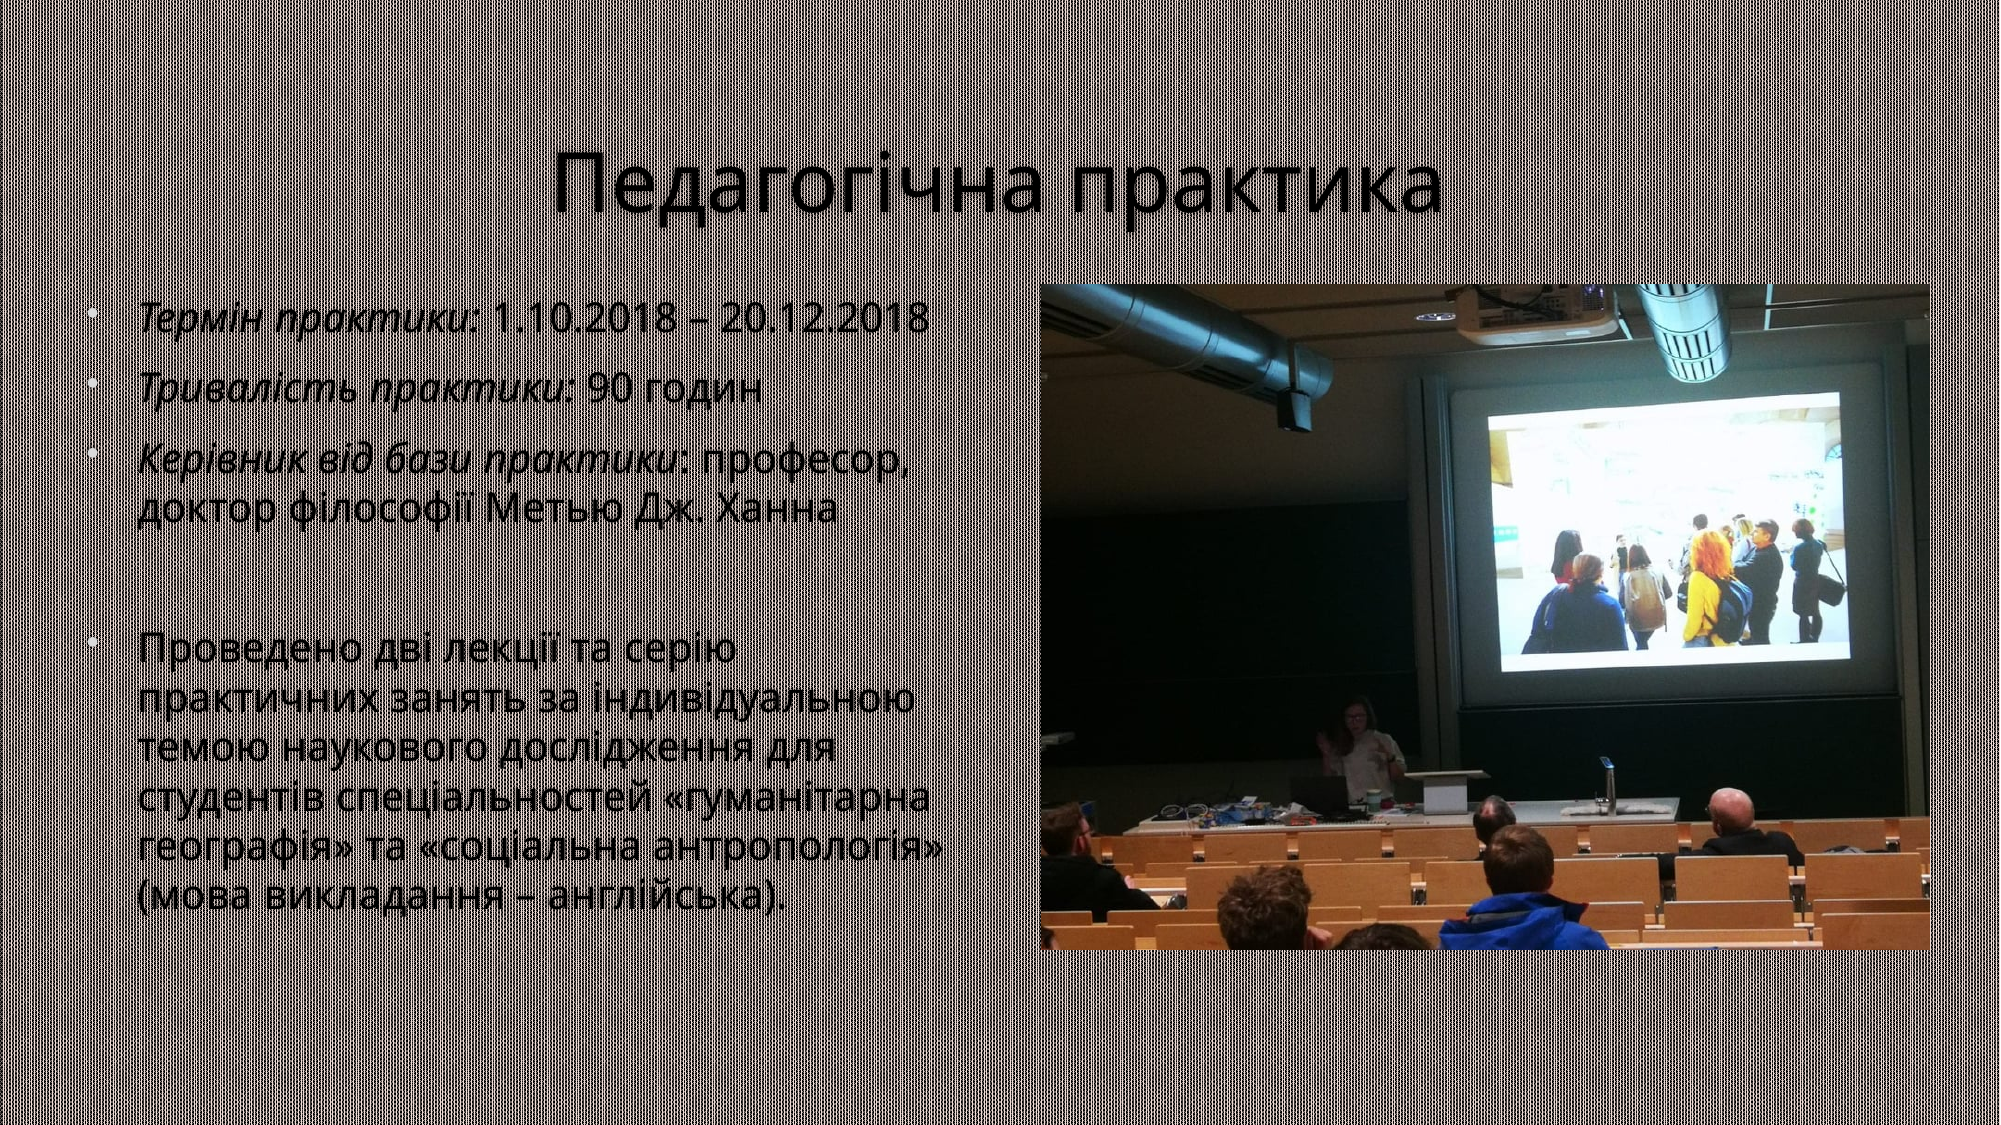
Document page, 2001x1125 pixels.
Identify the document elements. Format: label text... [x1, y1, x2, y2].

title Педагогічна практика [149, 99, 1849, 260]
list Термін практики: 1.10.2018 – 20.12.2018 Тривалість практики: 90 годин Керівник від бази практики: професор, доктор філософії Метью Дж. Ханна Проведено дві лекції та серію практичних занять за індивідуальною темою наукового дослідження для студентів спеціальностей «гуманітарна географія» та «соціальна антропологія» (мова викладання – англійська). [66, 284, 965, 950]
picture [1041, 283, 1930, 951]
